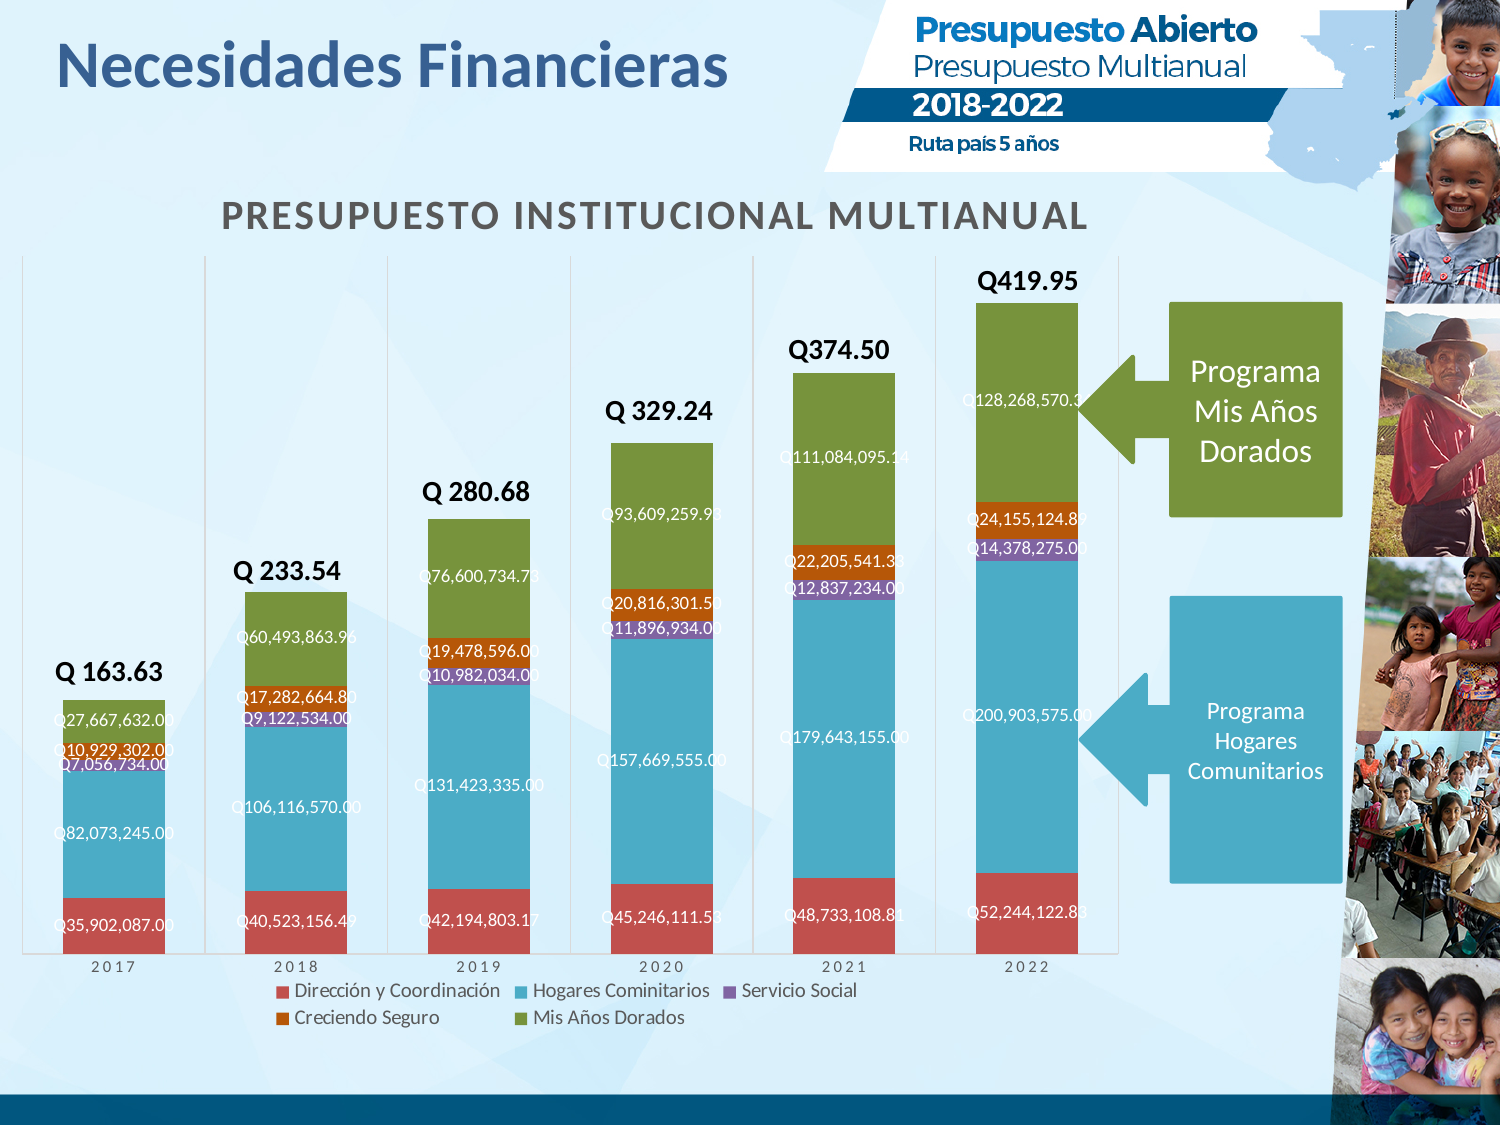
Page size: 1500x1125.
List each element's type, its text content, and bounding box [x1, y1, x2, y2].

chart [0, 101, 1135, 1036]
title Necesidades Financieras [41, 19, 823, 100]
picture [0, 0, 1500, 1125]
text_box Programa Hogares Comunitarios [1139, 595, 1343, 884]
picture [1401, 1104, 1409, 1113]
text_box Programa Mis Años Dorados [1139, 301, 1343, 518]
